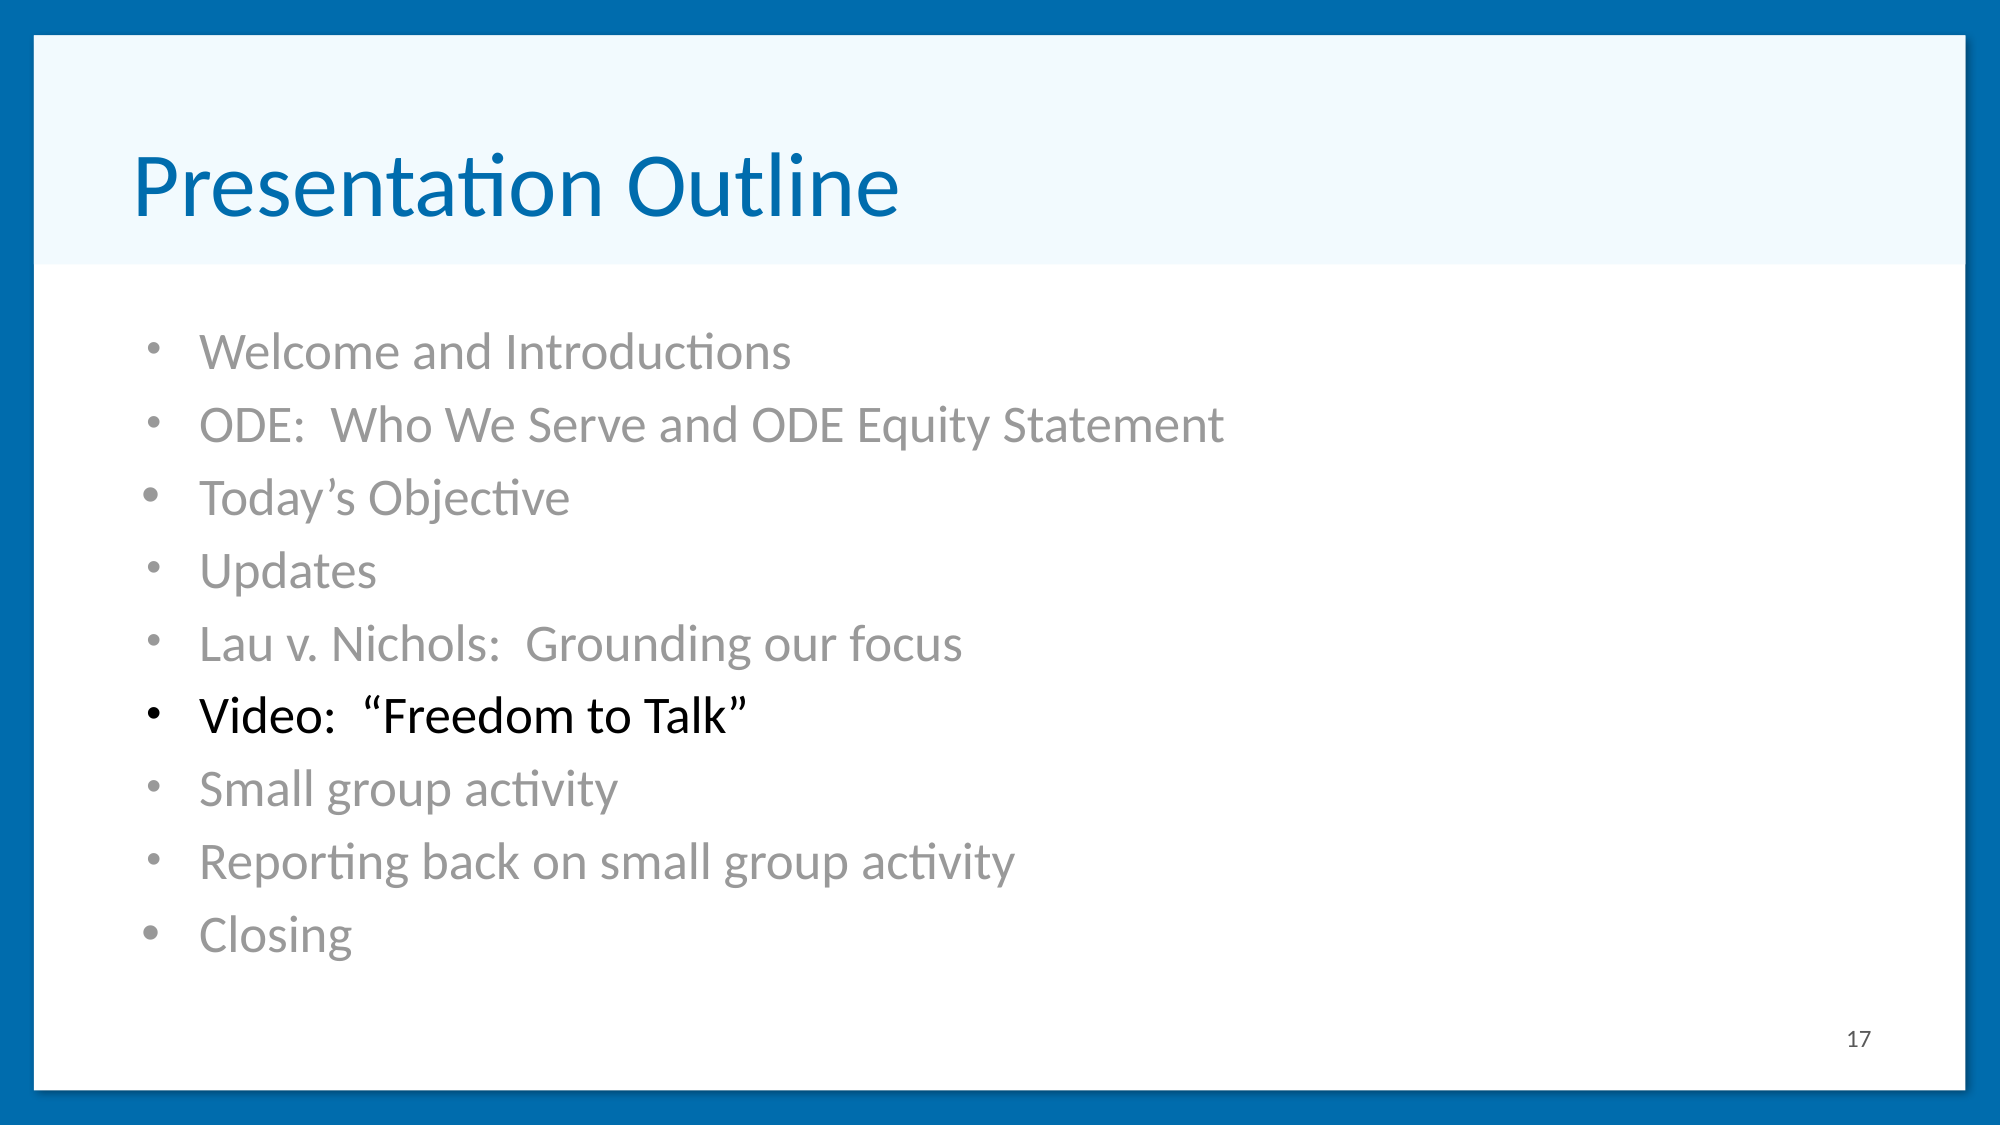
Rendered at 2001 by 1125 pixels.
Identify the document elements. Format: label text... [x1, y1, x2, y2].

slide_number 17 [1412, 1007, 1887, 1068]
list Welcome and Introductions ODE: Who We Serve and ODE Equity Statement Today’s Objective Updates Lau v. Nichols: Grounding our focus Video: “Freedom to Talk” Small group activity Reporting back on small group activity Closing [117, 299, 1887, 974]
title Presentation Outline [117, 75, 1887, 244]
